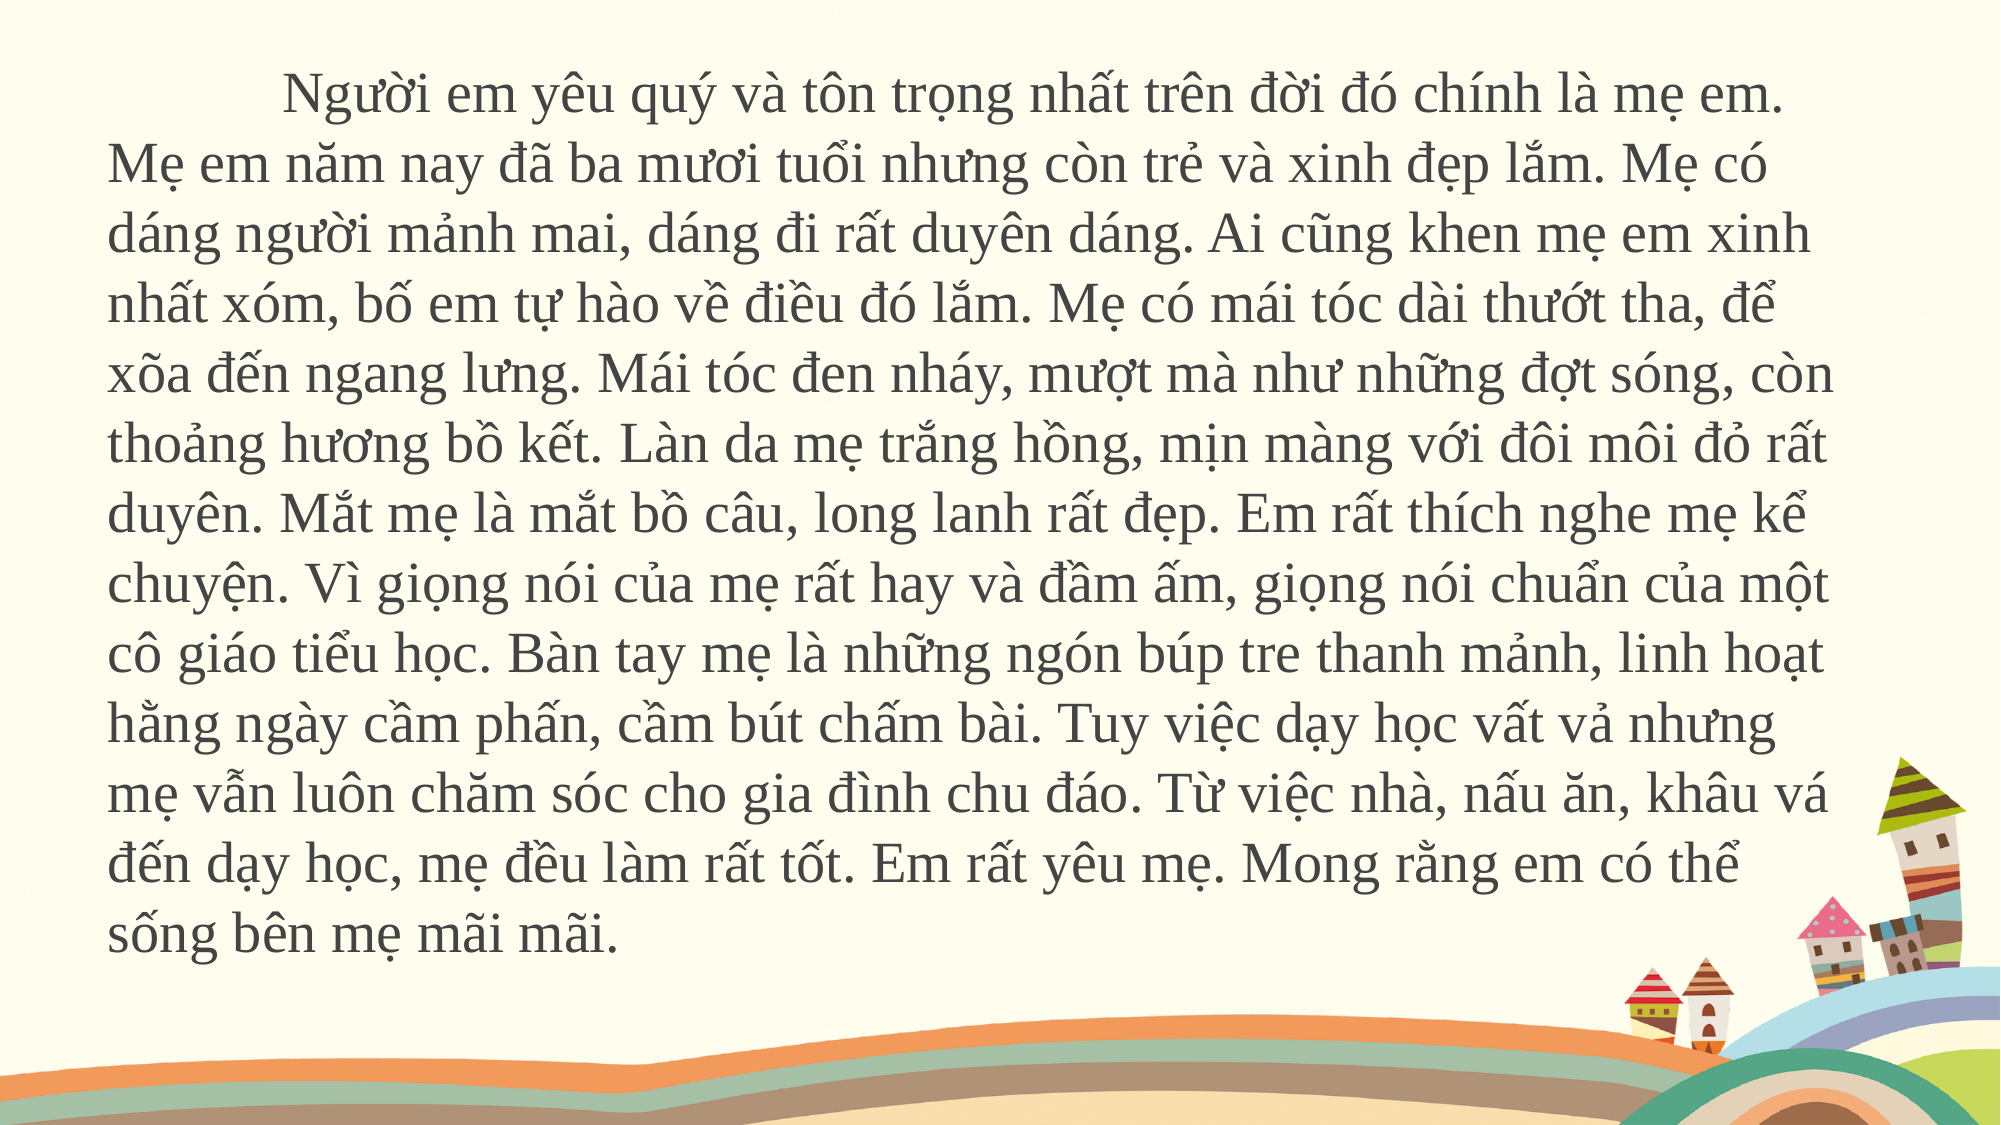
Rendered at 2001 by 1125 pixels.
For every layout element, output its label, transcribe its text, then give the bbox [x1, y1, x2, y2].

picture [0, 0, 2000, 1125]
text_box Người em yêu quý và tôn trọng nhất trên đời đó chính là mẹ em. Mẹ em năm nay đã ba mươi tuổi nhưng còn trẻ và xinh đẹp lắm. Mẹ có dáng người mảnh mai, dáng đi rất duyên dáng. Ai cũng khen mẹ em xinh nhất xóm, bố em tự hào về điều đó lắm. Mẹ có mái tóc dài thướt tha, để xõa đến ngang lưng. Mái tóc đen nháy, mượt mà như những đợt sóng, còn thoảng hương bồ kết. Làn da mẹ trắng hồng, mịn màng với đôi môi đỏ rất duyên. Mắt mẹ là mắt bồ câu, long lanh rất đẹp. Em rất thích nghe mẹ kể chuyện. Vì giọng nói của mẹ rất hay và đầm ấm, giọng nói chuẩn của một cô giáo tiểu học. Bàn tay mẹ là những ngón búp tre thanh mảnh, linh hoạt hằng ngày cầm phấn, cầm bút chấm bài. Tuy việc dạy học vất vả nhưng mẹ vẫn luôn chăm sóc cho gia đình chu đáo. Từ việc nhà, nấu ăn, khâu vá đến dạy học, mẹ đều làm rất tốt. Em rất yêu mẹ. Mong rằng em có thể sống bên mẹ mãi mãi. [93, 46, 1870, 1042]
